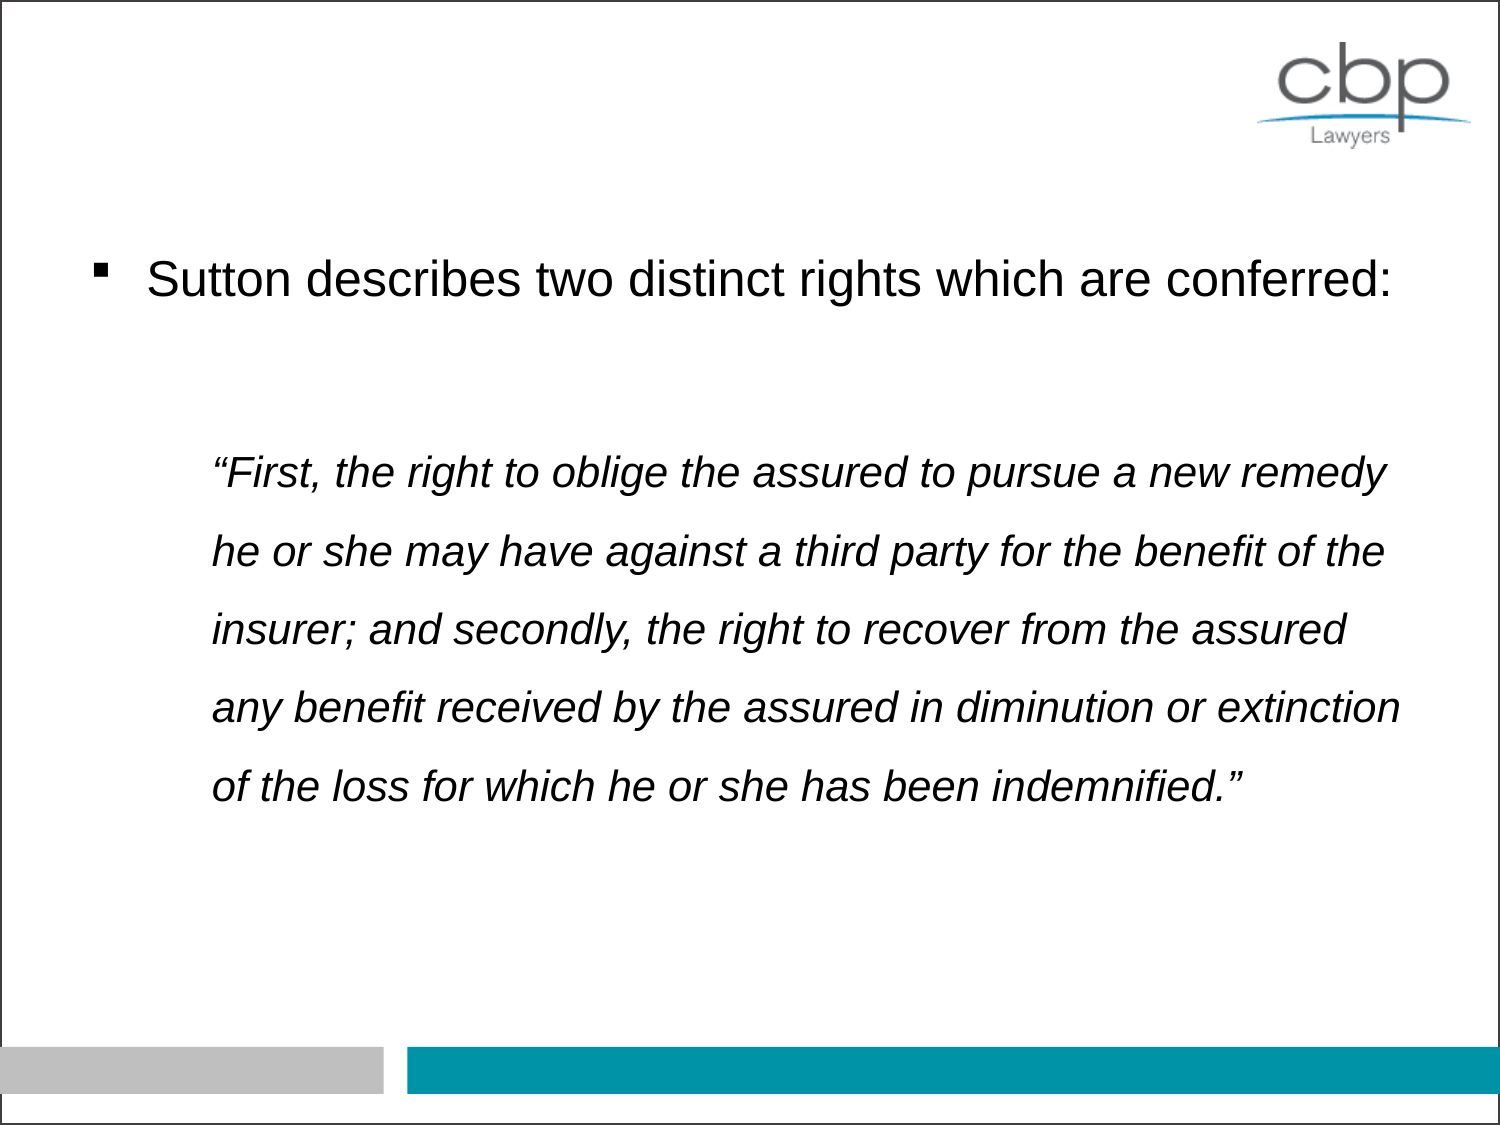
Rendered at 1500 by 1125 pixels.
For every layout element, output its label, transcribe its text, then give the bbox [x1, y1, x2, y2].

list Sutton describes two distinct rights which are conferred: “First, the right to oblige the assured to pursue a new remedy he or she may have against a third party for the benefit of the insurer; and secondly, the right to recover from the assured any benefit received by the assured in diminution or extinction of the loss for which he or she has been indemnified.” [74, 207, 1426, 988]
picture [1257, 42, 1471, 149]
